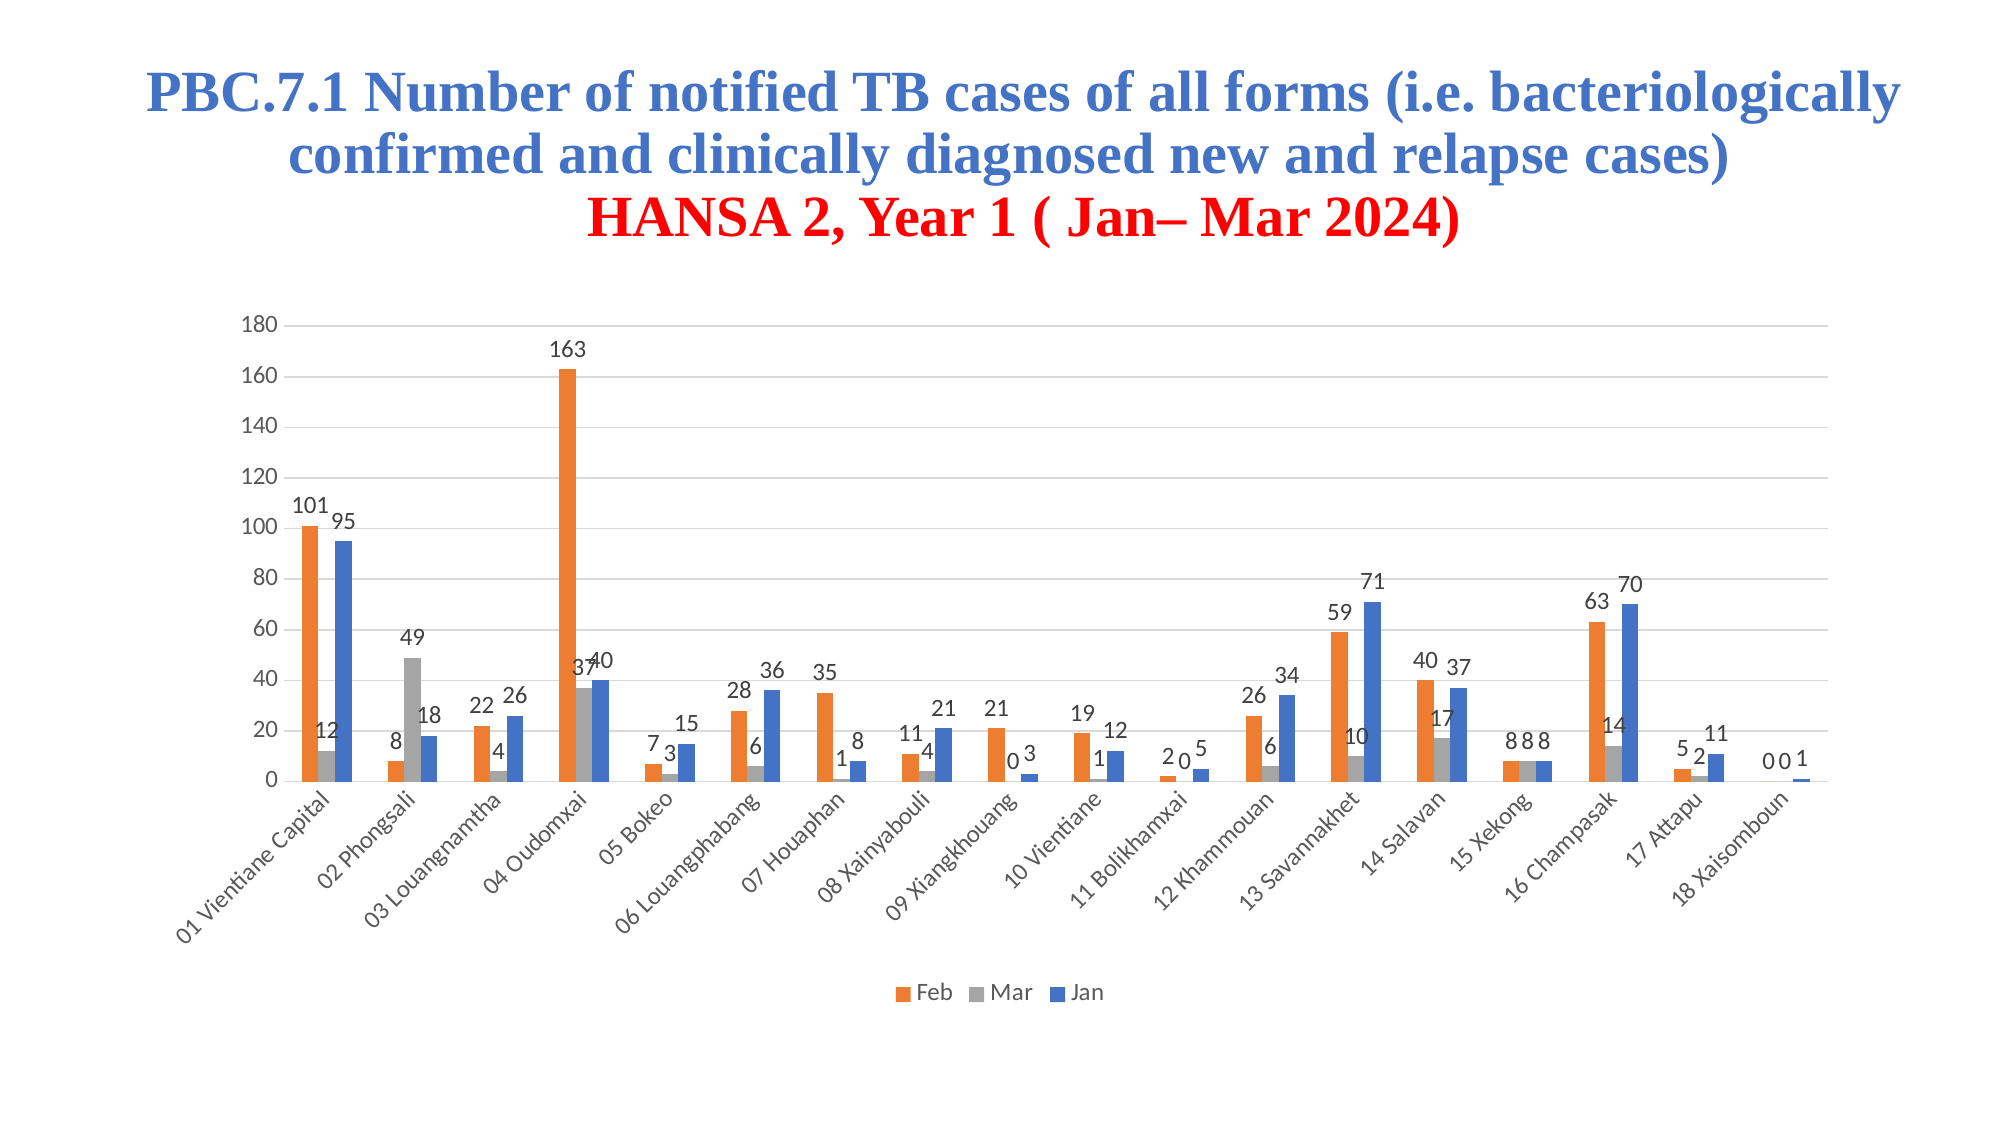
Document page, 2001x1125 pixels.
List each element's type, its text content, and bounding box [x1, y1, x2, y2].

chart [137, 299, 1863, 1014]
title PBC.7.1 Number of notified TB cases of all forms (i.e. bacteriologically confirmed and clinically diagnosed new and relapse cases) HANSA 2, Year 1 ( Jan– Mar 2024) [48, 59, 2000, 321]
